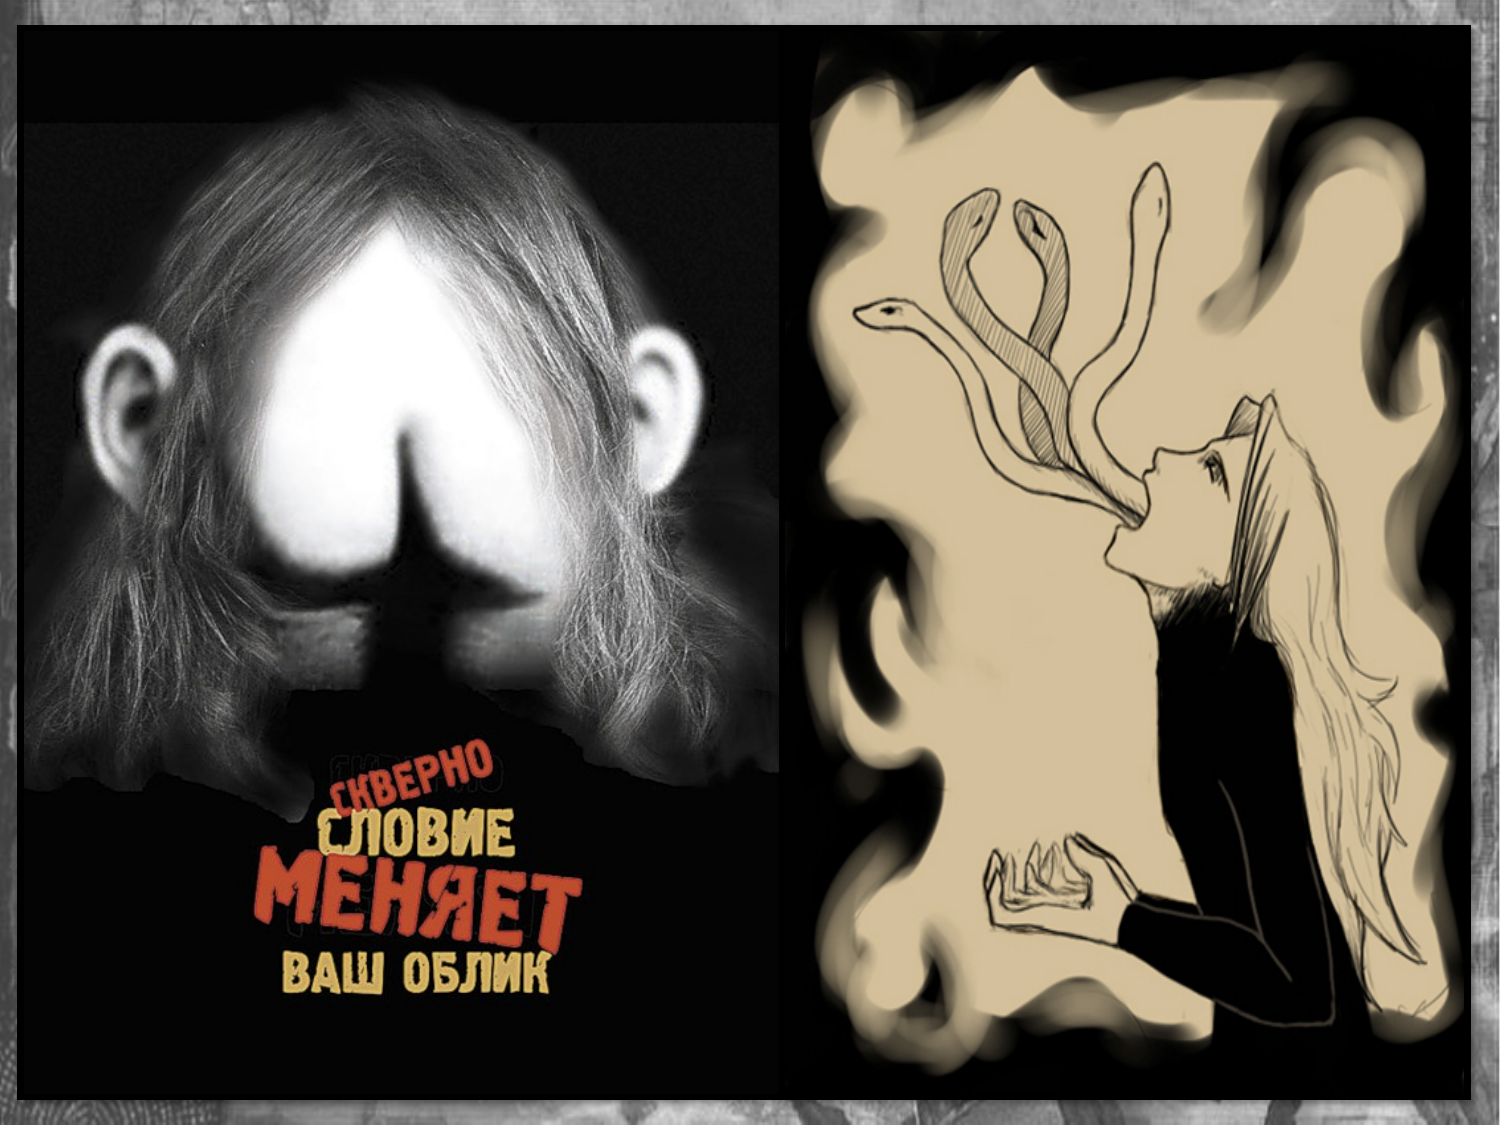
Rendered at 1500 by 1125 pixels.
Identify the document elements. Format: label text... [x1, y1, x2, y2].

picture [785, 30, 1465, 1095]
text_box Второй путь – духовного роста, самосовершенствования, путь красоты [0, 0, 1500, 1125]
picture [23, 30, 780, 1095]
